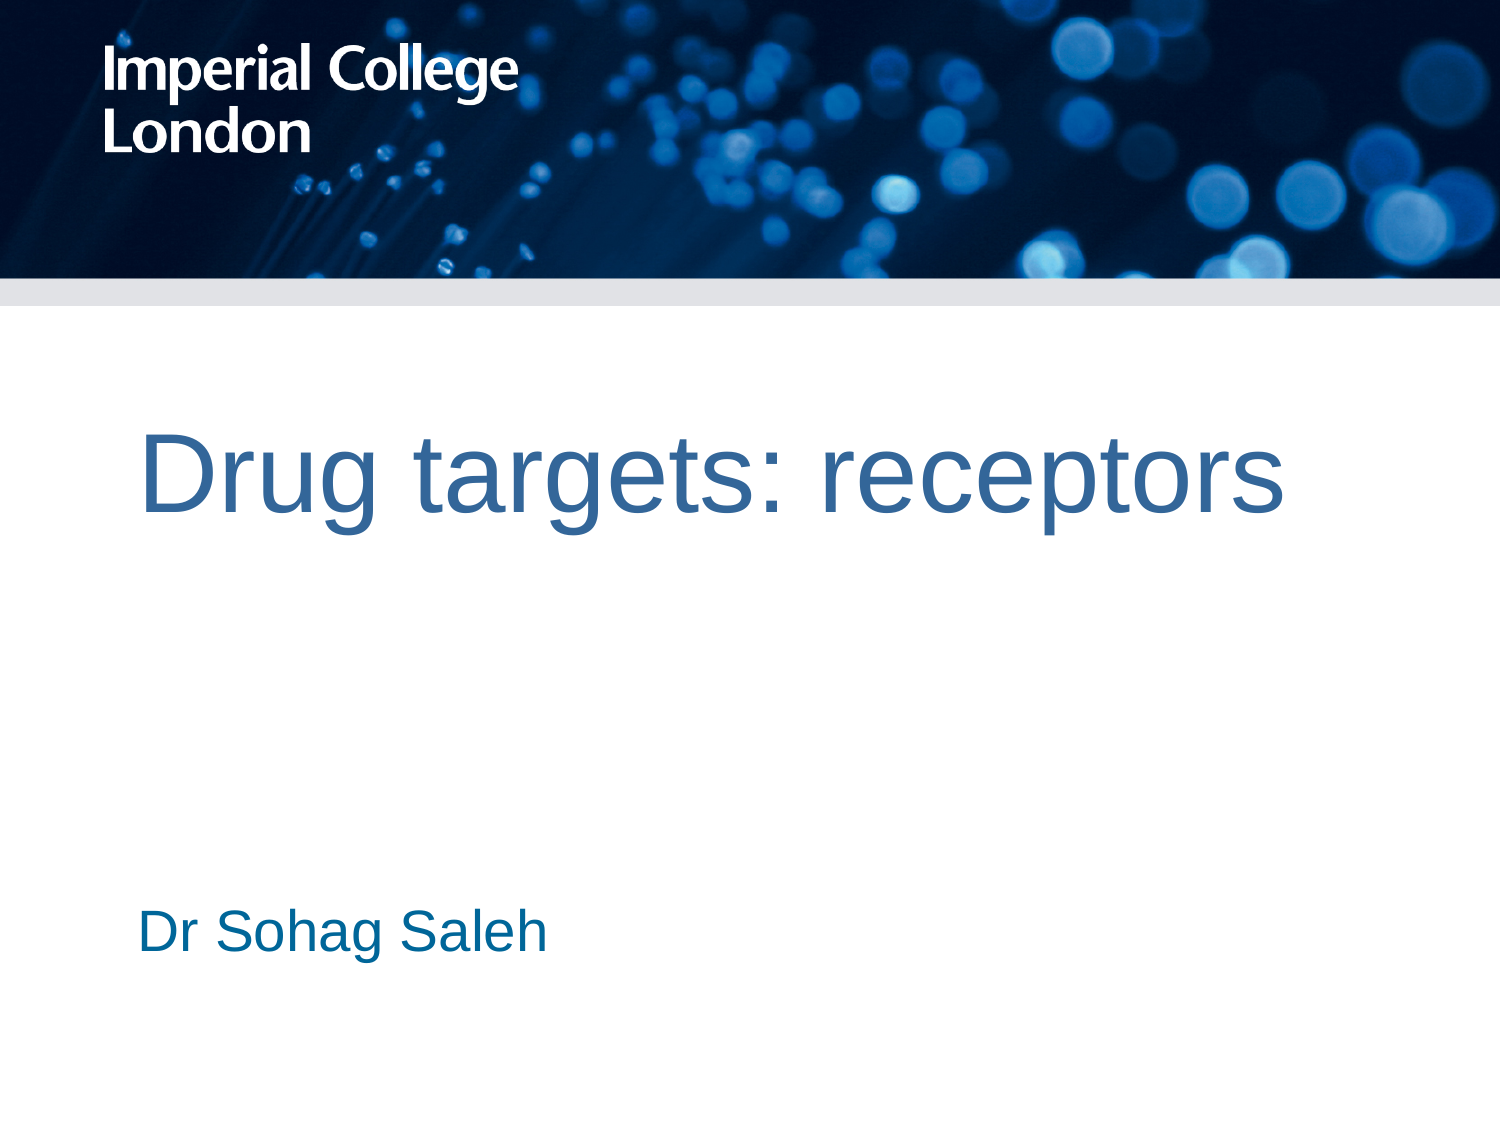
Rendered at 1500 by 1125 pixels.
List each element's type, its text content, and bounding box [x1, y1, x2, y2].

title Drug targets: receptors [137, 399, 1376, 681]
picture [0, 0, 1500, 306]
subtitle Dr Sohag Saleh [137, 893, 609, 1020]
